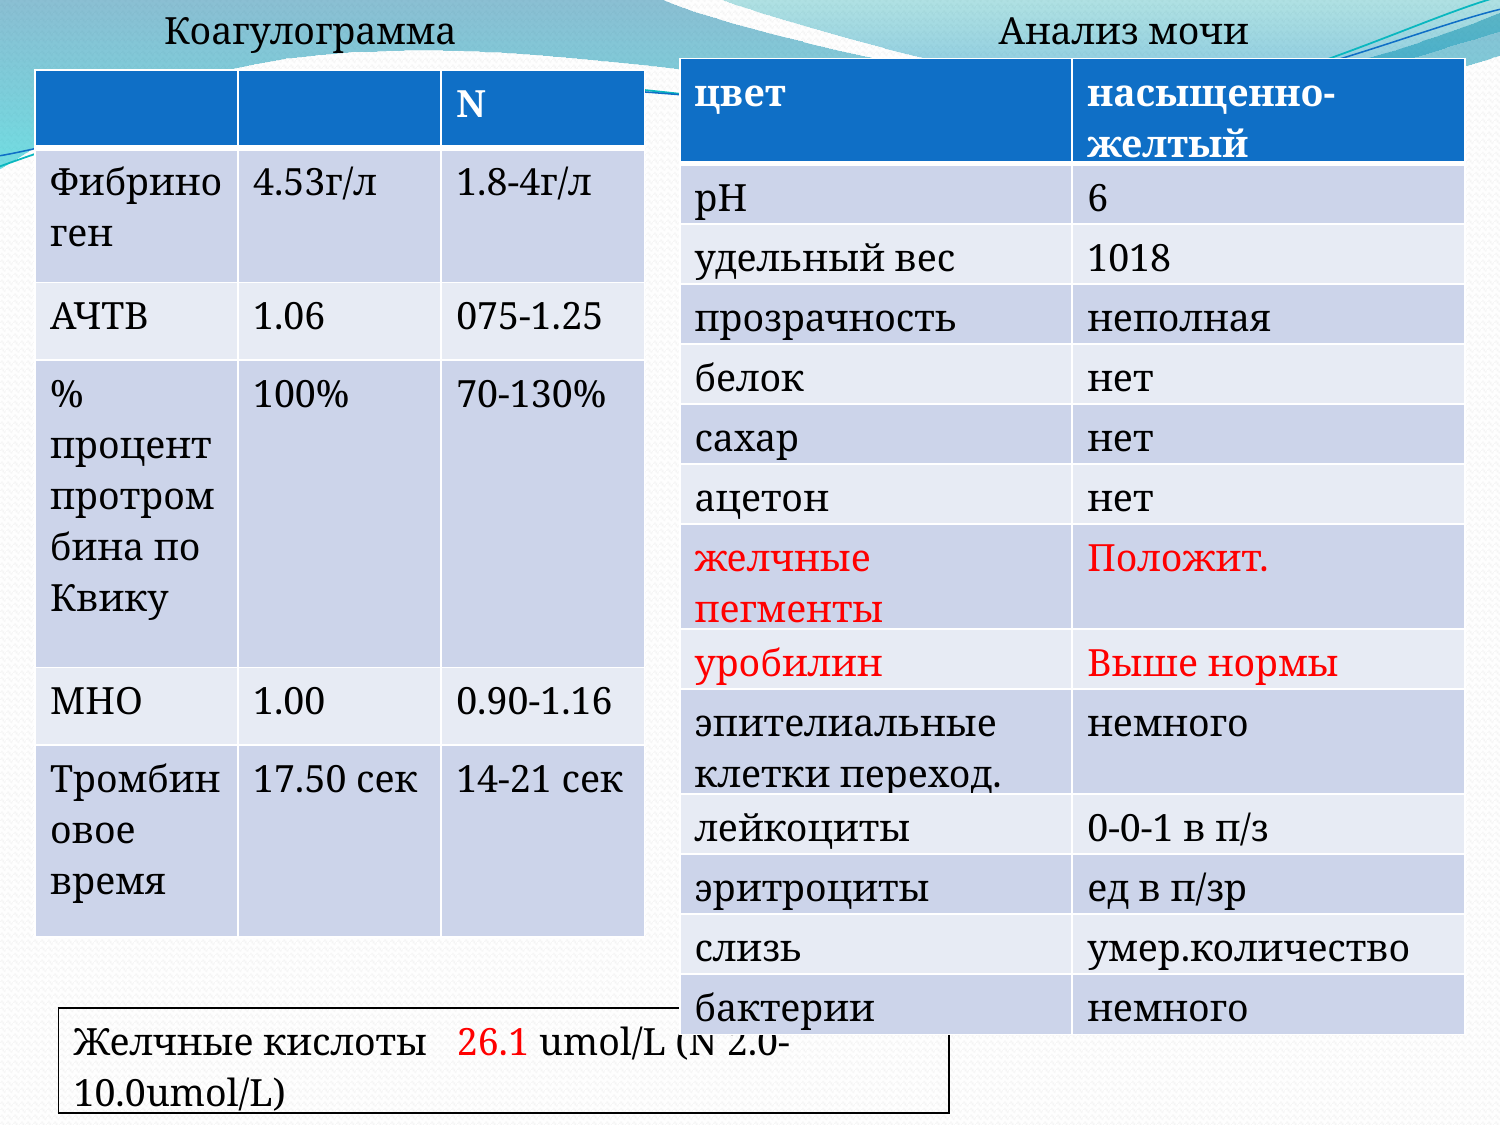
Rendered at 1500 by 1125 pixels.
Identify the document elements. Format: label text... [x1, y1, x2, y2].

table_header [239, 71, 440, 145]
table_cell 70-130% [442, 361, 644, 667]
table_cell рН [681, 166, 1071, 223]
table_cell ед в п/зр [1073, 855, 1464, 913]
table_cell уробилин [681, 630, 1071, 688]
table_cell белок [681, 345, 1071, 403]
table_cell удельный вес [681, 225, 1071, 283]
table_cell Тромбиновое время [36, 746, 237, 936]
table_cell 0.90-1.16 [442, 668, 644, 744]
table_cell 1018 [1073, 225, 1464, 283]
table_cell 4.53г/л [239, 151, 440, 282]
table_cell умер.количество [1073, 915, 1464, 973]
table_cell неполная [1073, 285, 1464, 343]
table_cell 1.06 [239, 283, 440, 359]
table_cell МНО [36, 668, 237, 744]
table_cell 075-1.25 [442, 283, 644, 359]
table_cell 1.00 [239, 668, 440, 744]
text_box Анализ мочи [983, 0, 1264, 58]
table_cell % процент протромбина по Квику [36, 361, 237, 667]
table_cell желчные пегменты [681, 525, 1071, 628]
table_cell нет [1073, 405, 1464, 463]
table_cell 1.8-4г/л [442, 151, 644, 282]
table_header цвет [681, 59, 1071, 161]
table_cell 14-21 сек [442, 746, 644, 936]
table_cell немного [1073, 690, 1464, 793]
table_cell нет [1073, 465, 1464, 523]
table_cell бактерии [681, 975, 1071, 1034]
table_cell 6 [1073, 166, 1464, 223]
table_cell 100% [239, 361, 440, 667]
table_cell Фибриноген [36, 151, 237, 282]
table_cell АЧТВ [36, 283, 237, 359]
table_cell слизь [681, 915, 1071, 973]
text_box Коагулограмма [149, 0, 472, 60]
table_cell ацетон [681, 465, 1071, 523]
table_cell Выше нормы [1073, 630, 1464, 688]
table_cell эритроциты [681, 855, 1071, 913]
table_cell Положит. [1073, 525, 1464, 628]
table_cell лейкоциты [681, 795, 1071, 853]
table_cell 0-0-1 в п/з [1073, 795, 1464, 853]
table_cell немного [1073, 975, 1464, 1034]
table_header насыщенно-желтый [1073, 59, 1464, 161]
table_cell прозрачность [681, 285, 1071, 343]
table_header [36, 71, 237, 145]
table_header N [442, 71, 644, 145]
table_cell нет [1073, 345, 1464, 403]
table_cell эпителиальные клетки переход. [681, 690, 1071, 793]
table_cell сахар [681, 405, 1071, 463]
table_header Желчные кислоты 26.1 umol/L (N 2.0-10.0umol/L) [59, 1009, 948, 1112]
table_cell 17.50 сек [239, 746, 440, 936]
